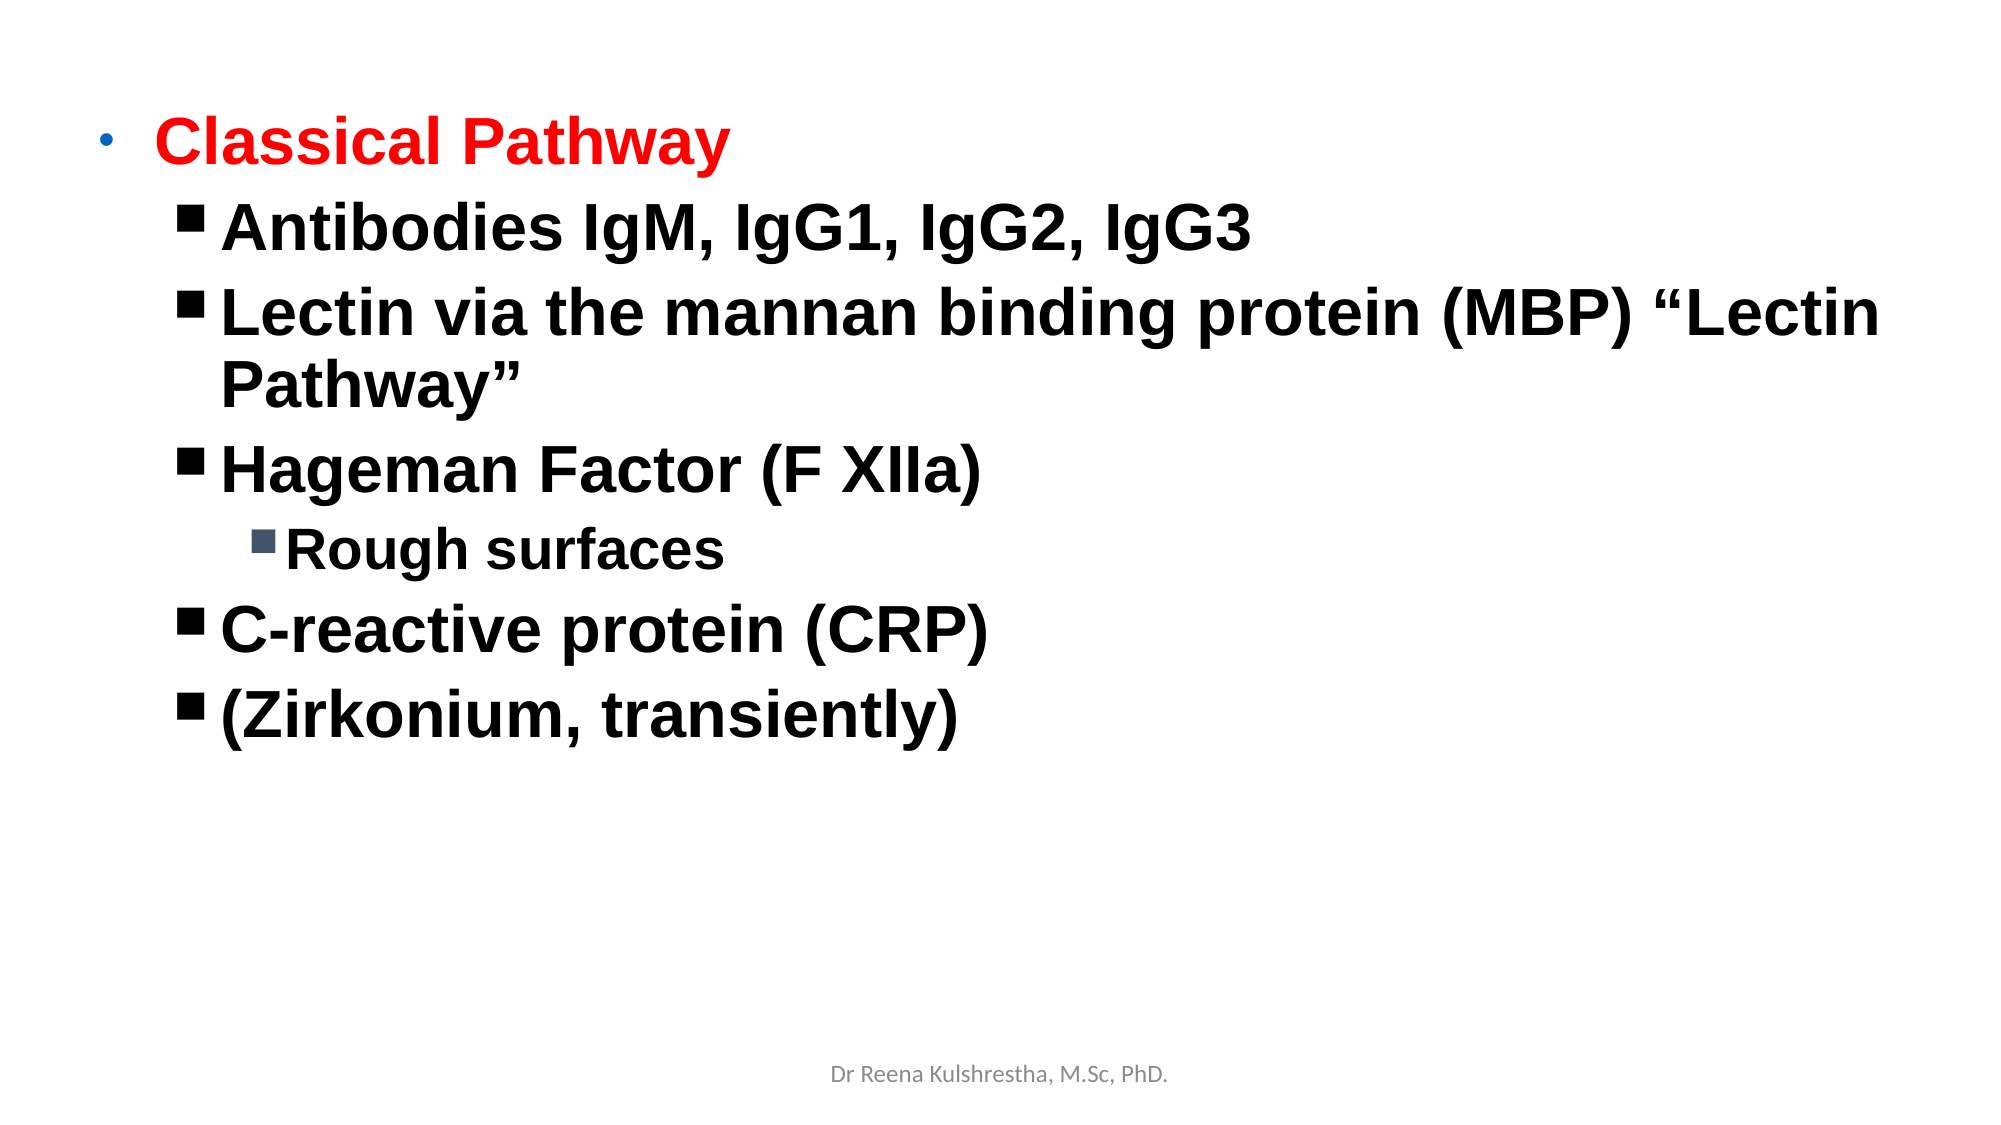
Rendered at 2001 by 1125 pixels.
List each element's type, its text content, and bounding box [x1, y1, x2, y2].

list Classical Pathway Antibodies IgM, IgG1, IgG2, IgG3 Lectin via the mannan binding protein (MBP) “Lectin Pathway” Hageman Factor (F XIIa) Rough surfaces C-reactive protein (CRP) (Zirkonium, transiently) [83, 99, 1900, 1050]
footer Dr Reena Kulshrestha, M.Sc, PhD. [662, 1042, 1338, 1103]
